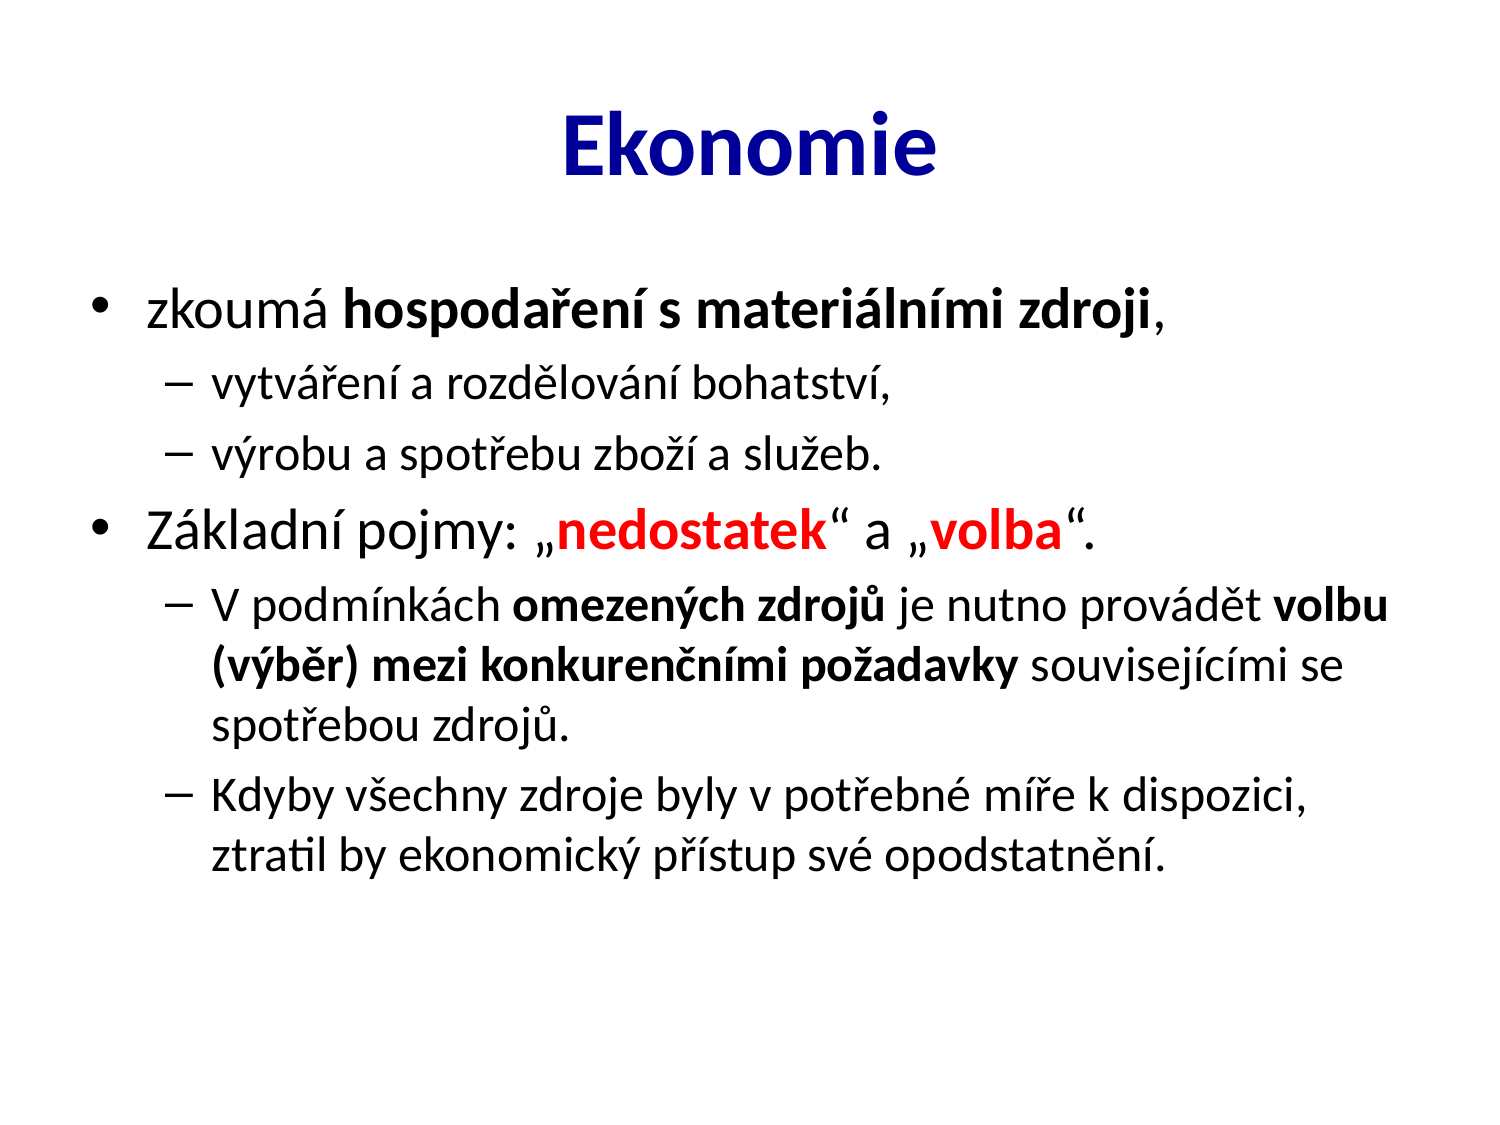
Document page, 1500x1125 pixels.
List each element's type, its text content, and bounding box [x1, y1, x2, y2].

title Ekonomie [75, 45, 1425, 233]
list zkoumá hospodaření s materiálními zdroji, vytváření a rozdělování bohatství, výrobu a spotřebu zboží a služeb. Základní pojmy: „nedostatek“ a „volba“. V podmínkách omezených zdrojů je nutno provádět volbu (výběr) mezi konkurenčními požadavky souvisejícími se spotřebou zdrojů. Kdyby všechny zdroje byly v potřebné míře k dispozici, ztratil by ekonomický přístup své opodstatnění. [75, 262, 1425, 1005]
